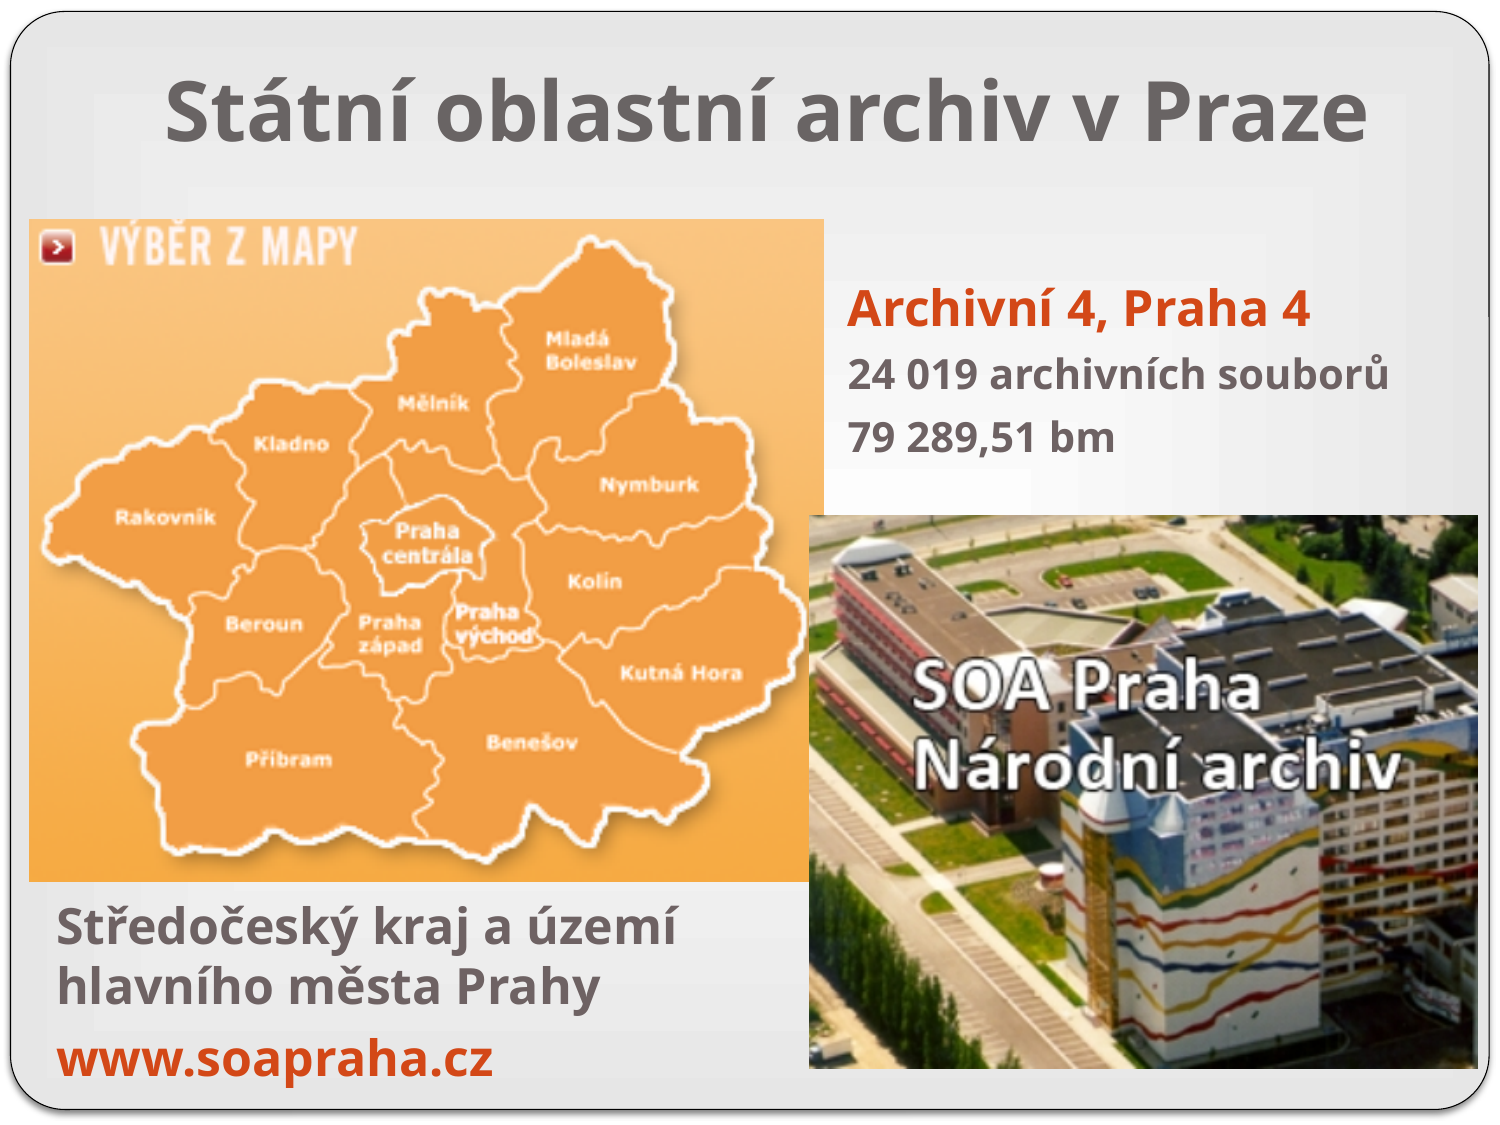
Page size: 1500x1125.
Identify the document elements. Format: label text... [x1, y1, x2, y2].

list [808, 514, 1478, 1069]
title Státní oblastní archiv v Praze [150, 44, 1425, 173]
list Archivní 4, Praha 4 24 019 archivních souborů 79 289,51 bm [832, 231, 1426, 469]
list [29, 219, 824, 882]
list Středočeský kraj a území hlavního města Prahy www.soapraha.cz [40, 891, 798, 1095]
